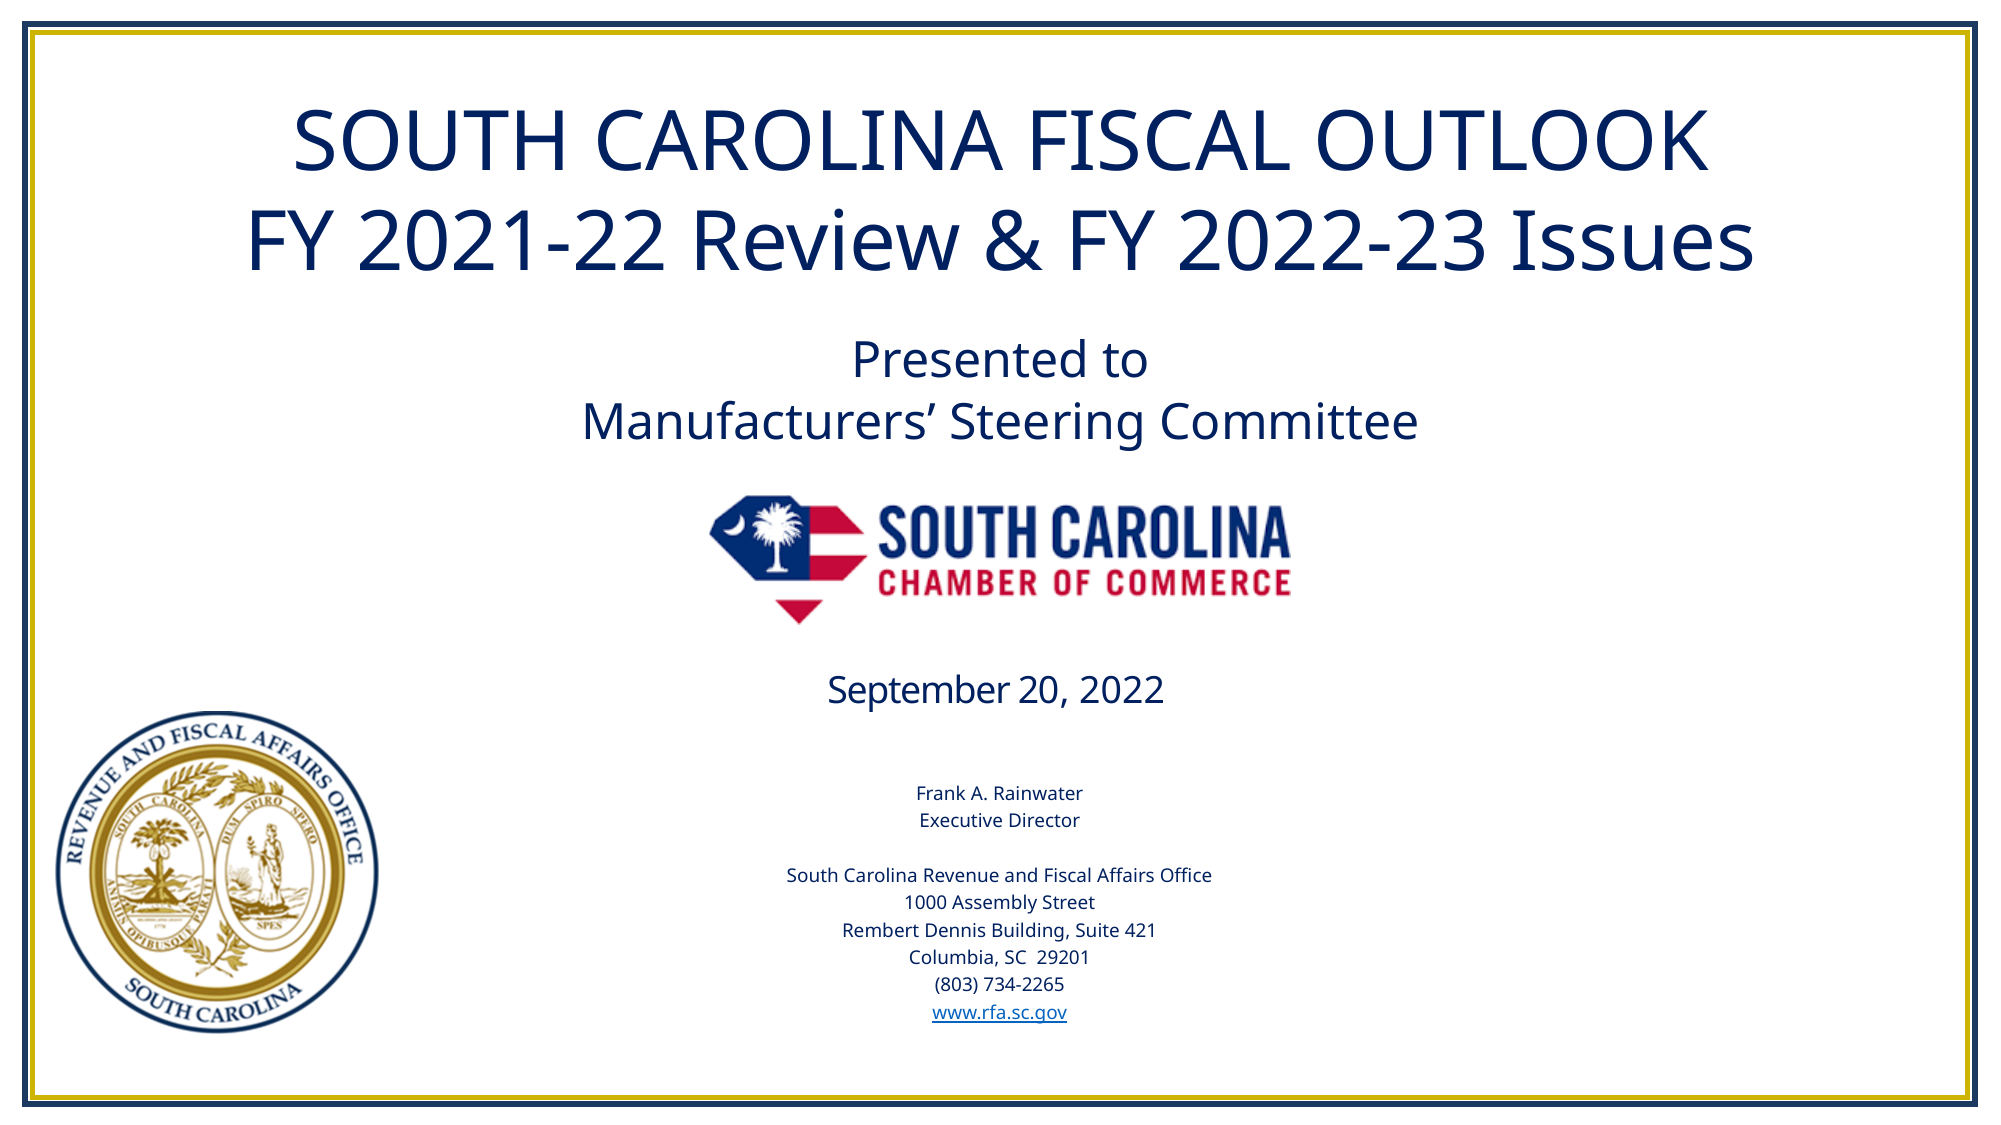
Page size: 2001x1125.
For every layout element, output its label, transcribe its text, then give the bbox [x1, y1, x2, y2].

text_box September 20, 2022 [825, 663, 1175, 711]
subtitle Frank A. Rainwater Executive Director South Carolina Revenue and Fiscal Affairs Office 1000 Assembly Street Rembert Dennis Building, Suite 421 Columbia, SC 29201 (803) 734-2265 www.rfa.sc.gov [319, 761, 1681, 1040]
text_box Presented to Manufacturers’ Steering Committee [535, 325, 1465, 450]
text_box SOUTH CAROLINA FISCAL OUTLOOK FY 2021-22 Review & FY 2022-23 Issues [233, 85, 1767, 288]
picture [709, 495, 1291, 625]
picture [54, 711, 380, 1037]
